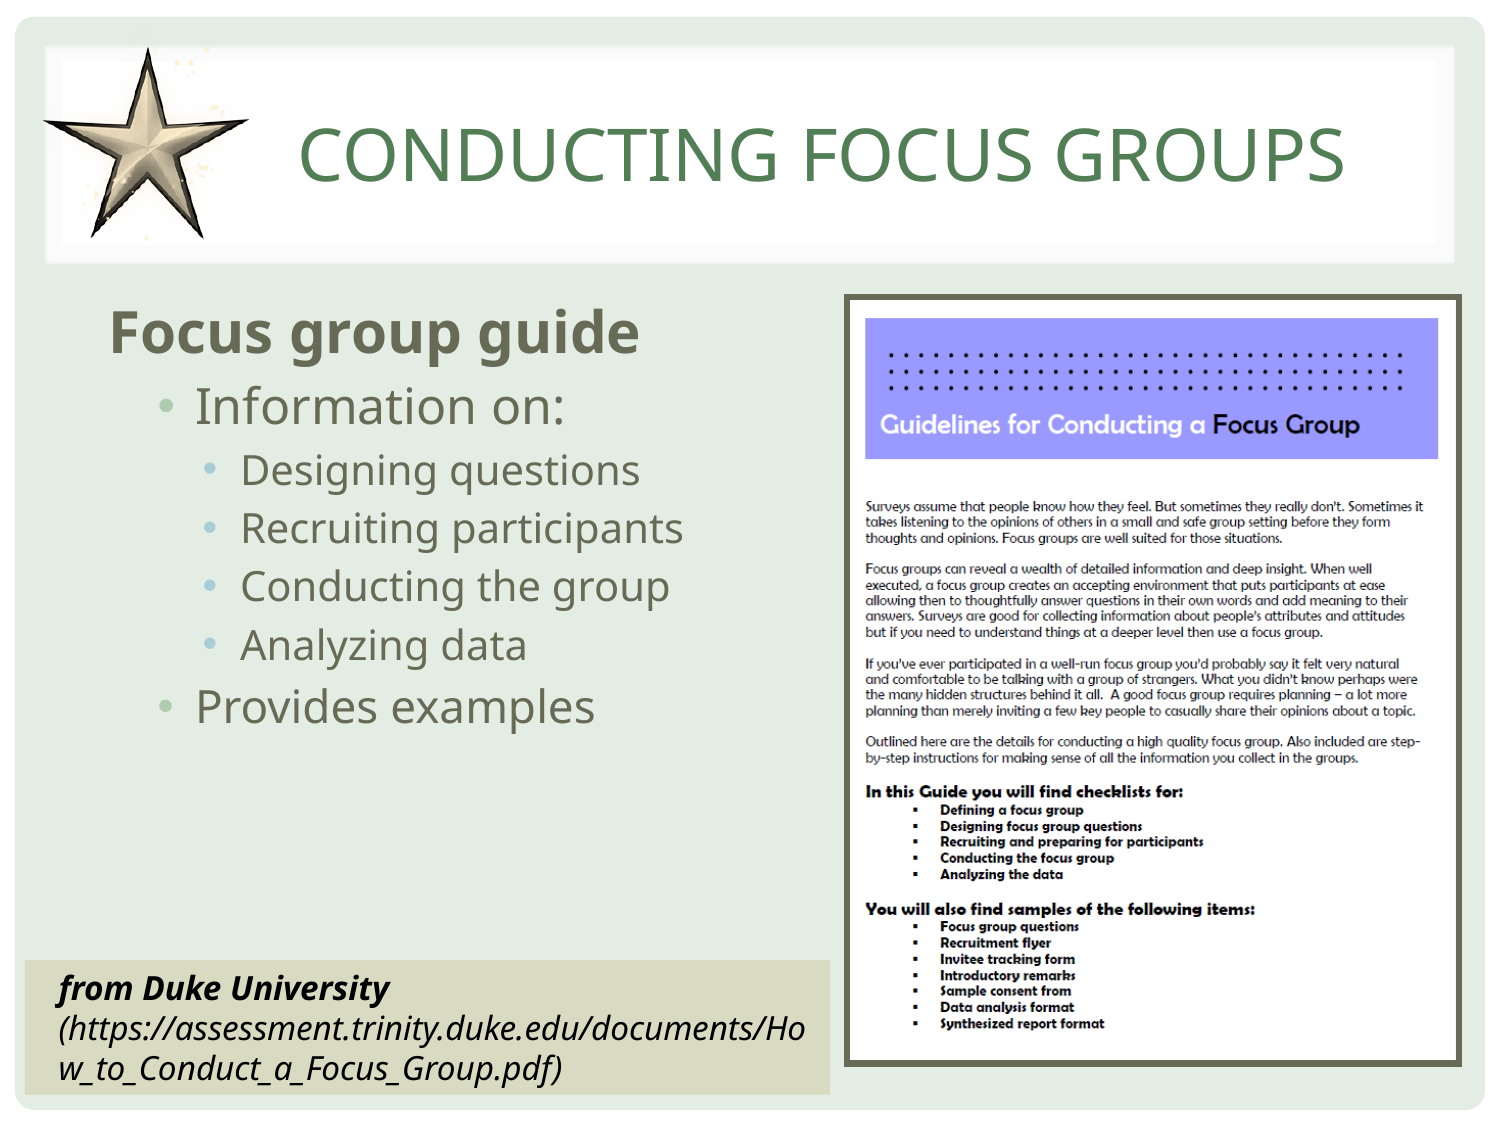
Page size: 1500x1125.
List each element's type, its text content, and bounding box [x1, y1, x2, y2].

picture [37, 24, 256, 243]
picture [849, 299, 1456, 1061]
title conducting focus groups [256, 66, 1425, 238]
list Focus group guide Information on: Designing questions Recruiting participants Conducting the group Analyzing data Provides examples [75, 287, 788, 960]
text_box from Duke University (https://assessment.trinity.duke.edu/documents/How_to_Conduct_a_Focus_Group.pdf) [24, 960, 830, 1095]
